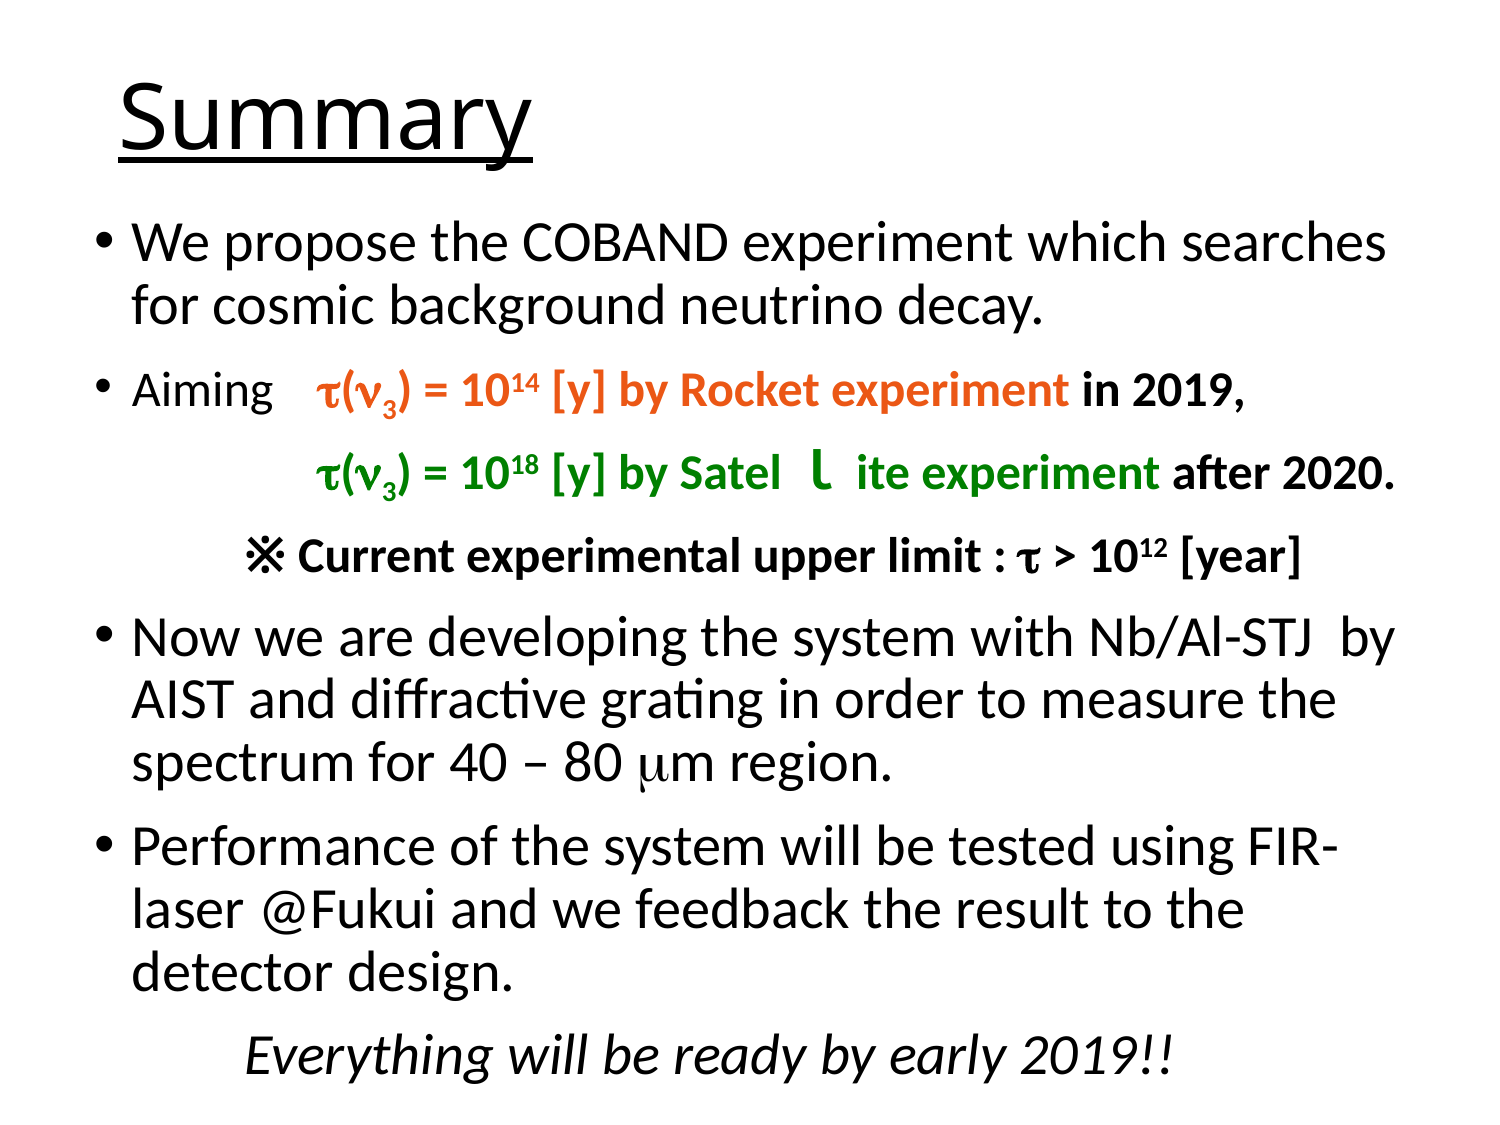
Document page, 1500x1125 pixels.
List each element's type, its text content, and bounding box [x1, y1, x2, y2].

title Summary [103, 14, 1397, 203]
list We propose the COBAND experiment which searches for cosmic background neutrino decay. Aiming t(n3) = 1014 [y] by Rocket experiment in 2019, t(n3) = 1018 [y] by Satelｌite experiment after 2020. ※ Current experimental upper limit : t > 1012 [year] Now we are developing the system with Nb/Al-STJ by AIST and diffractive grating in order to measure the spectrum for 40 – 80 mm region. Performance of the system will be tested using FIR-laser @Fukui and we feedback the result to the detector design. Everything will be ready by early 2019!! [79, 203, 1421, 1097]
